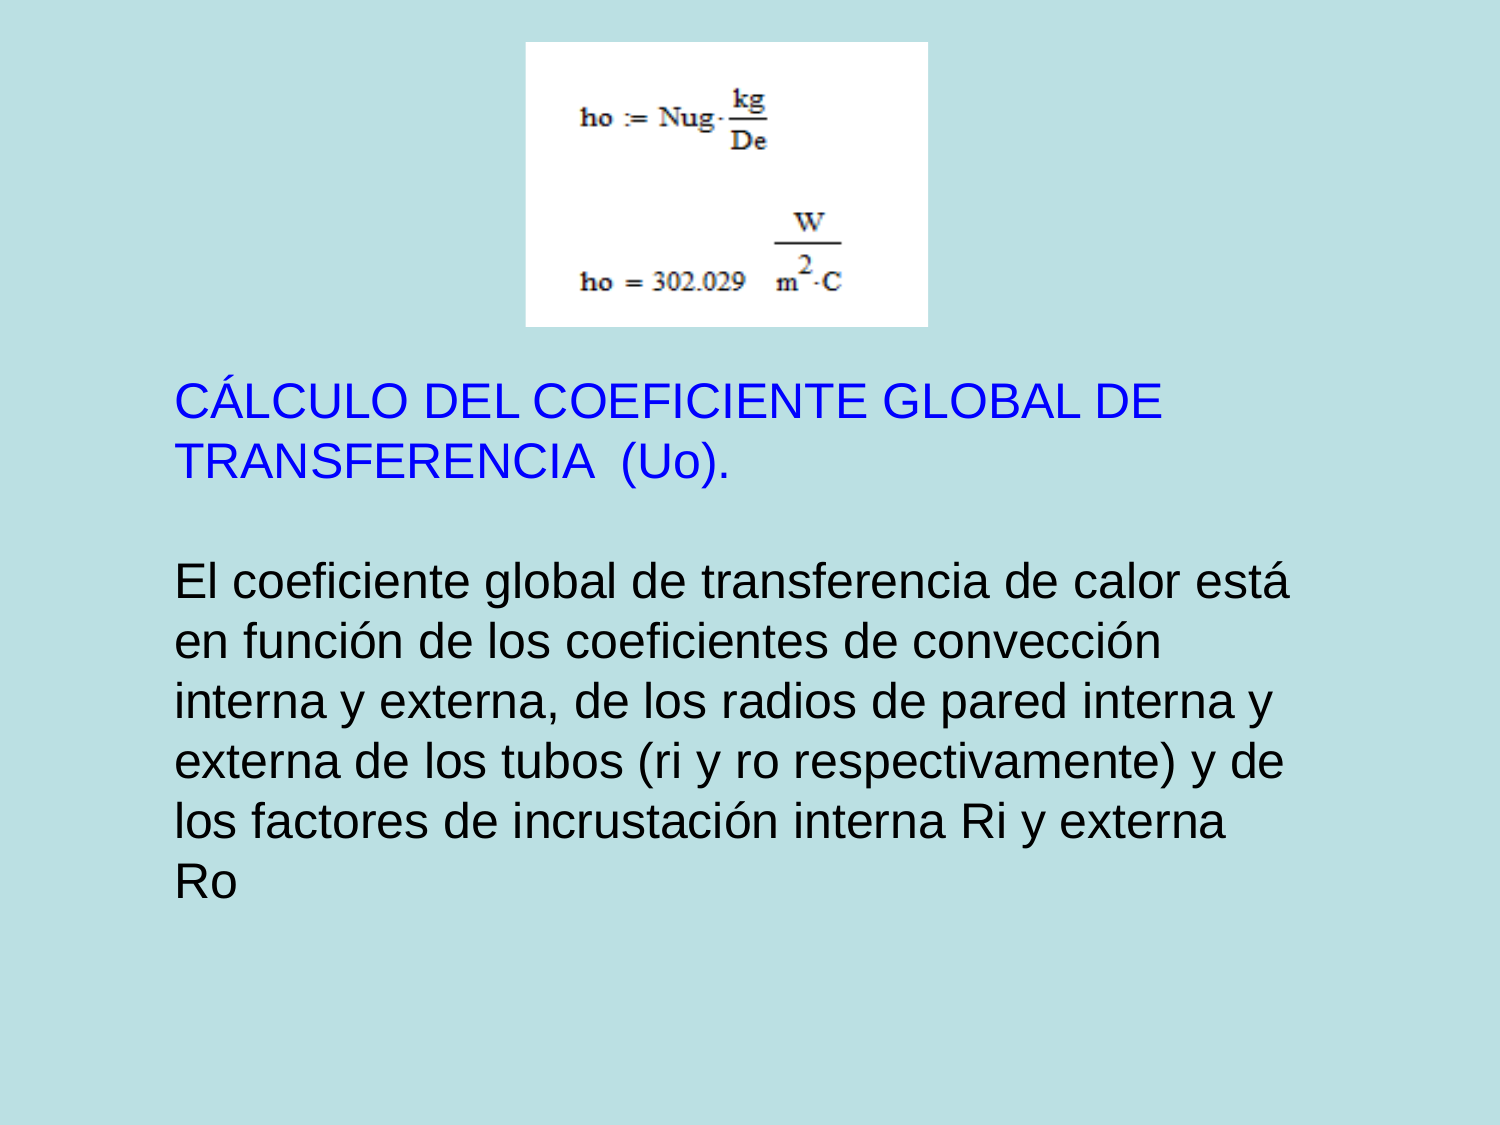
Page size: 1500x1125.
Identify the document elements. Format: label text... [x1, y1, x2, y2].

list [525, 42, 929, 327]
text_box CÁLCULO DEL COEFICIENTE GLOBAL DE TRANSFERENCIA (Uo). El coeficiente global de transferencia de calor está en función de los coeficientes de convección interna y externa, de los radios de pared interna y externa de los tubos (ri y ro respectivamente) y de los factores de incrustación interna Ri y externa Ro [159, 361, 1317, 977]
